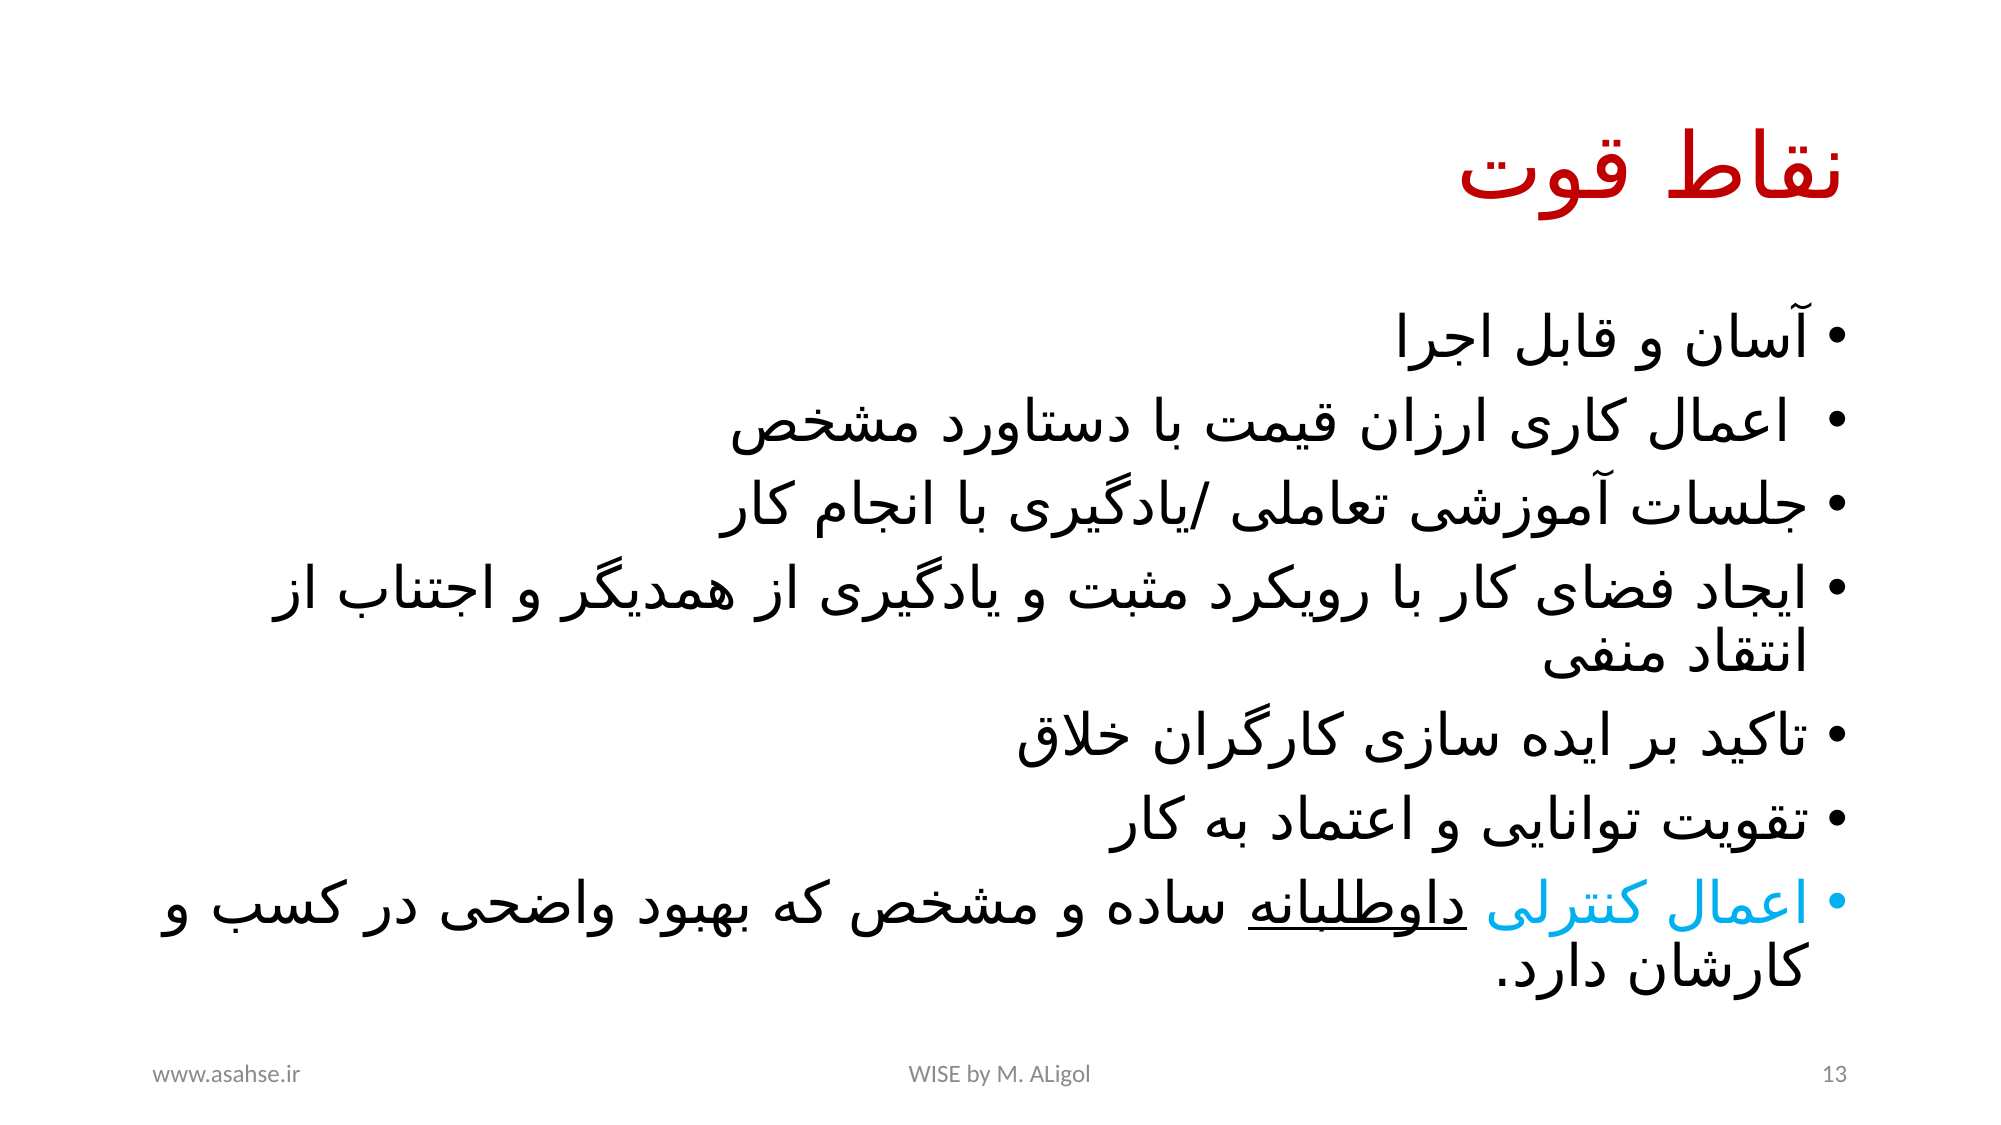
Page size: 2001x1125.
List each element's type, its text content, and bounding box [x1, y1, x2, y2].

footer WISE by M. ALigol [662, 1042, 1338, 1103]
list آسان و قابل اجرا اعمال کاری ارزان قیمت با دستاورد مشخص جلسات آموزشی تعاملی /یادگیری با انجام کار ایجاد فضای کار با رویکرد مثبت و یادگیری از همدیگر و اجتناب از انتقاد منفی تاکید بر ایده سازی کارگران خلاق تقویت توانایی و اعتماد به کار اعمال کنترلی داوطلبانه ساده و مشخص که بهبود واضحی در کسب و کارشان دارد. [137, 299, 1863, 1014]
slide_number 13 [1412, 1042, 1863, 1103]
title نقاط قوت [137, 59, 1863, 278]
slide_number www.asahse.ir [137, 1042, 588, 1103]
